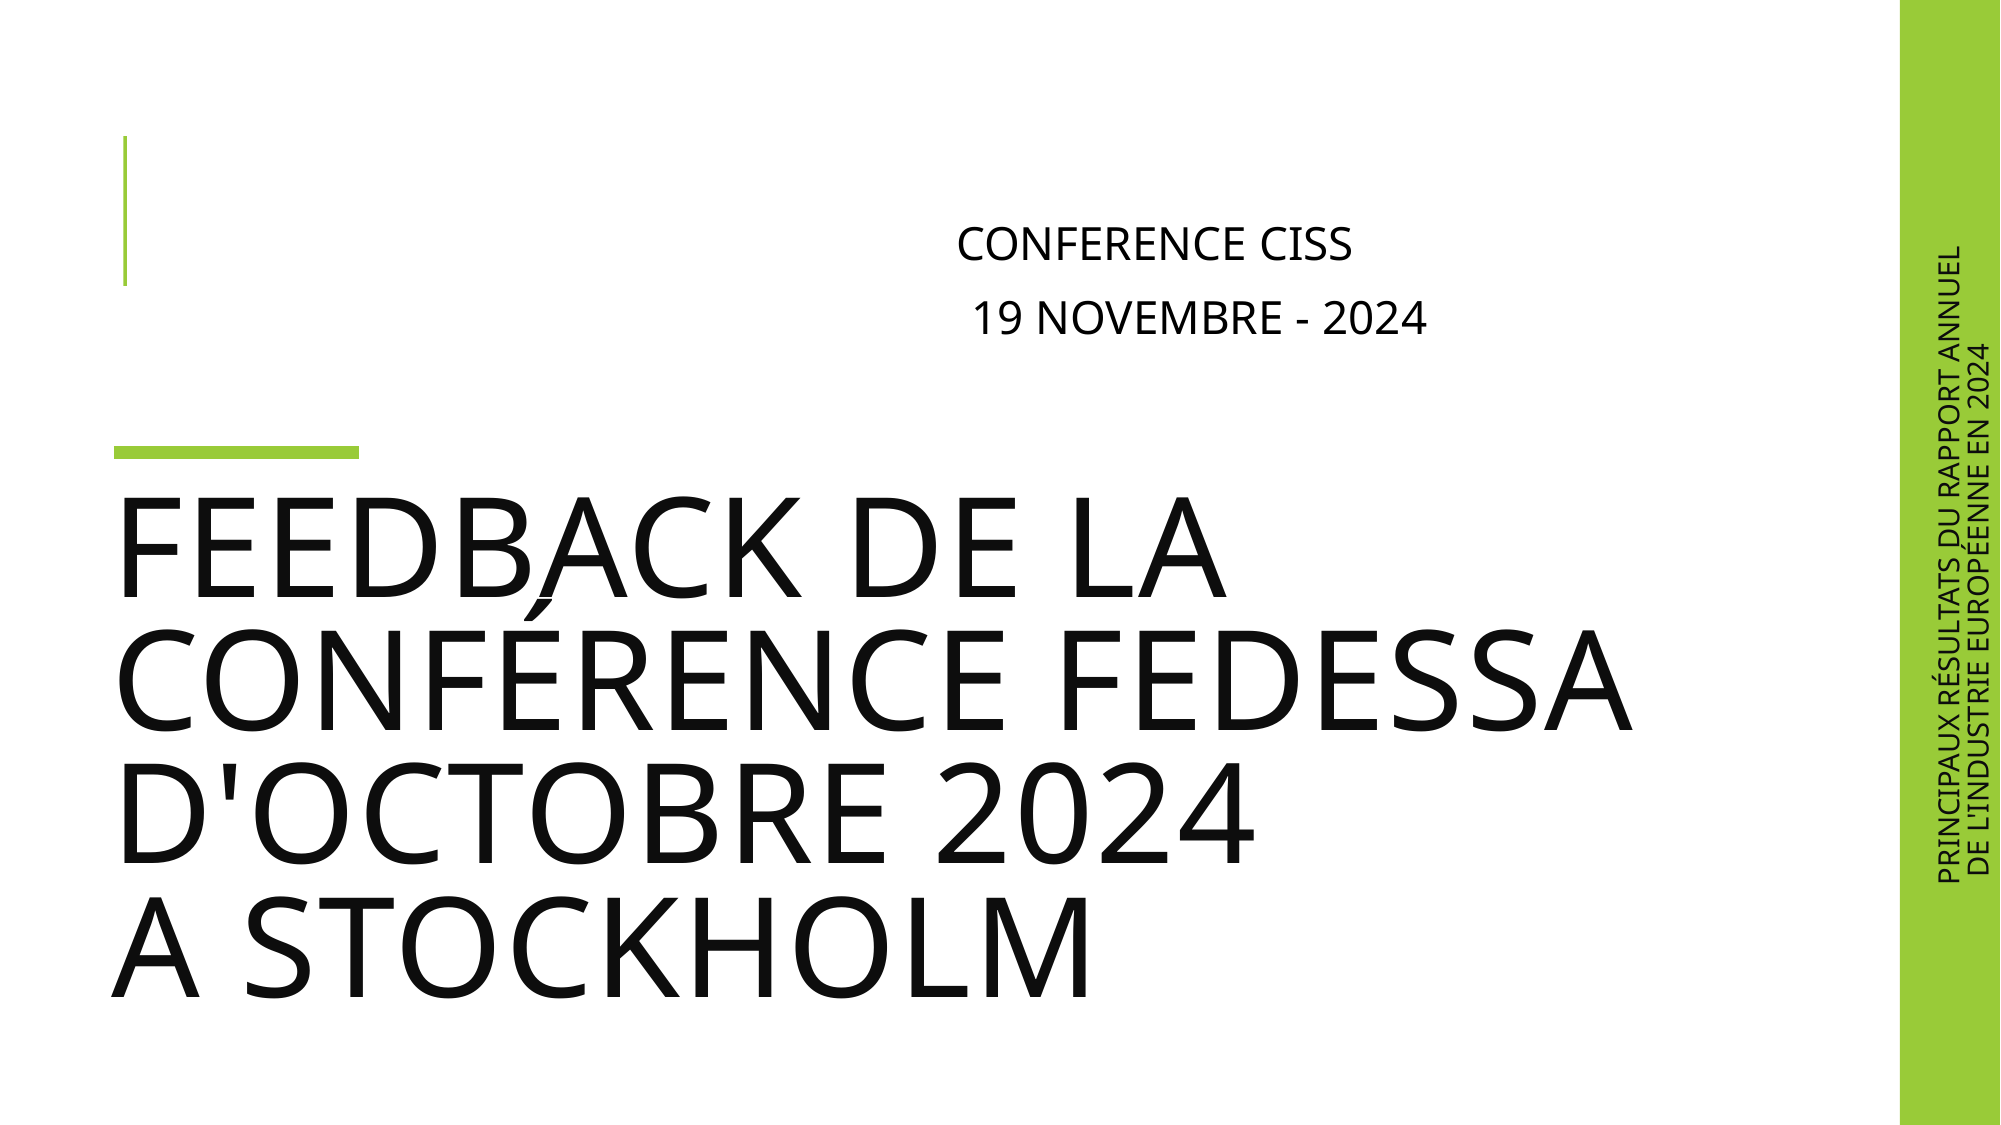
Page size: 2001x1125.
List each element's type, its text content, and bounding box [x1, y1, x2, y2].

list CONFERENCE CISS 19 NOVEMBRE - 2024 [948, 184, 1800, 381]
footer PRINCIPAUX RÉSULTATS DU RAPPORT ANNUEL DE L'INDUSTRIE EUROPÉENNE EN 2024 [1920, 225, 1980, 901]
title Feedback de la Conférence FEDESSA d'octobre 2024 A STOCKHOLM [96, 482, 1662, 1039]
